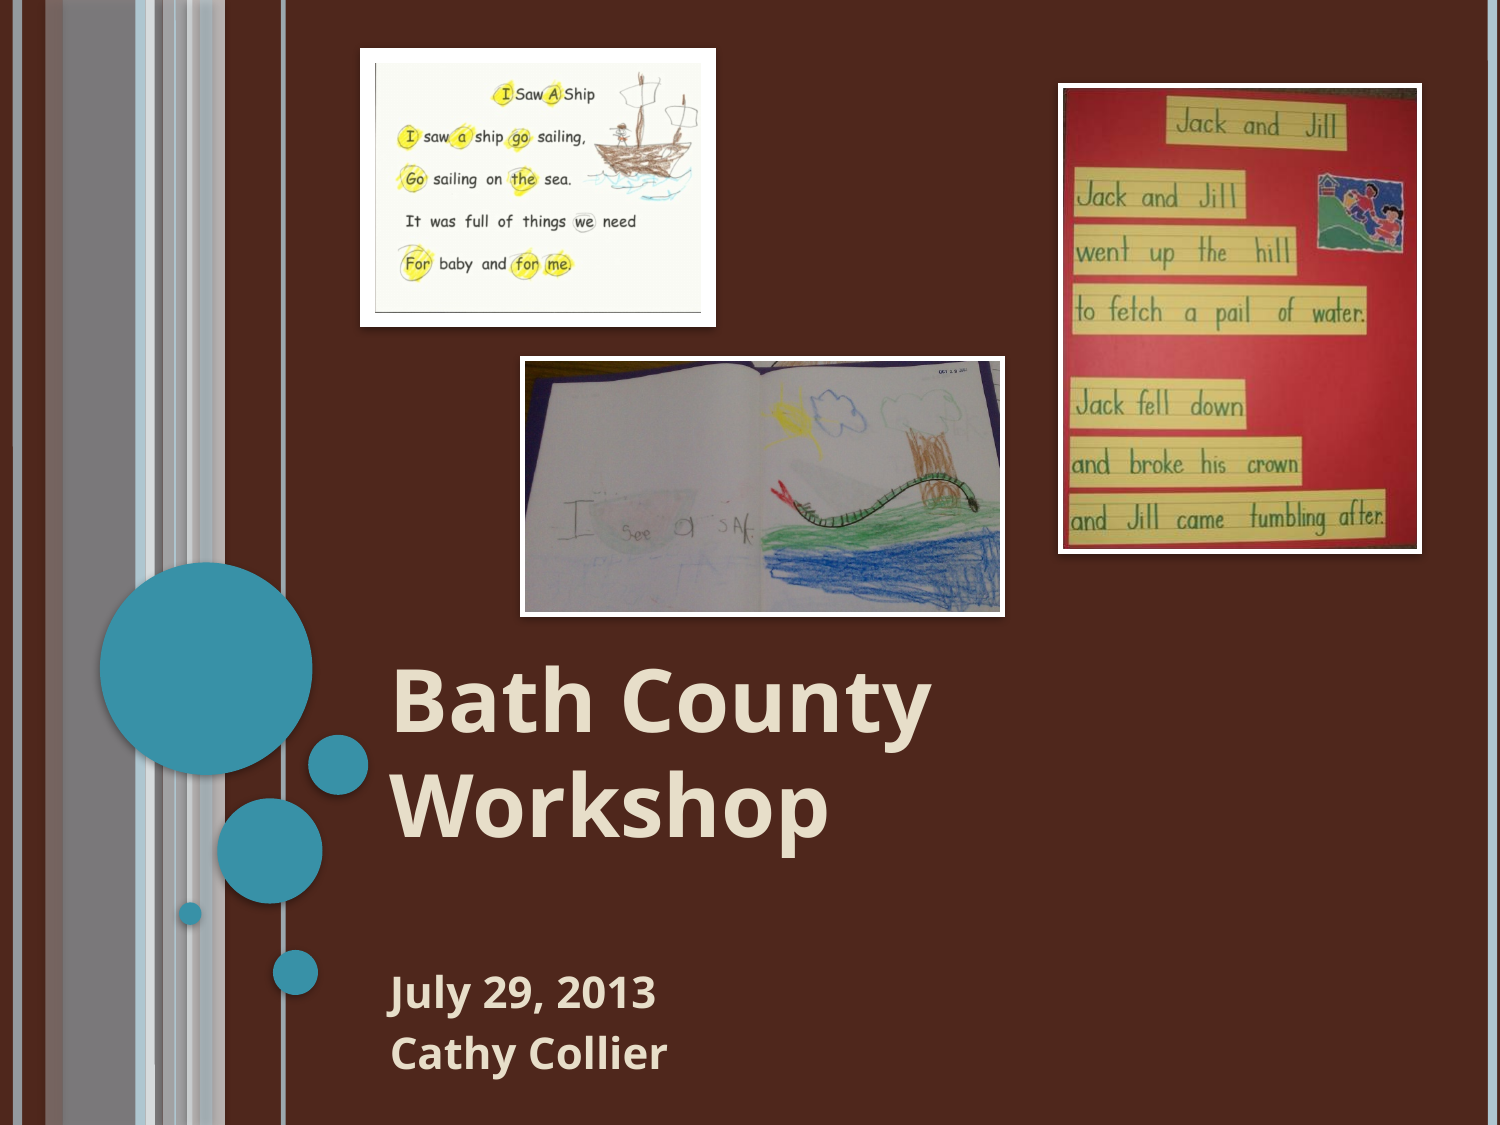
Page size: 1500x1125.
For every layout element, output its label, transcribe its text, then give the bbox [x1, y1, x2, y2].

list Bath County Workshop July 29, 2013 Cathy Collier [375, 637, 1388, 1088]
picture [376, 23, 701, 351]
picture [1061, 86, 1418, 550]
picture [524, 360, 1001, 613]
